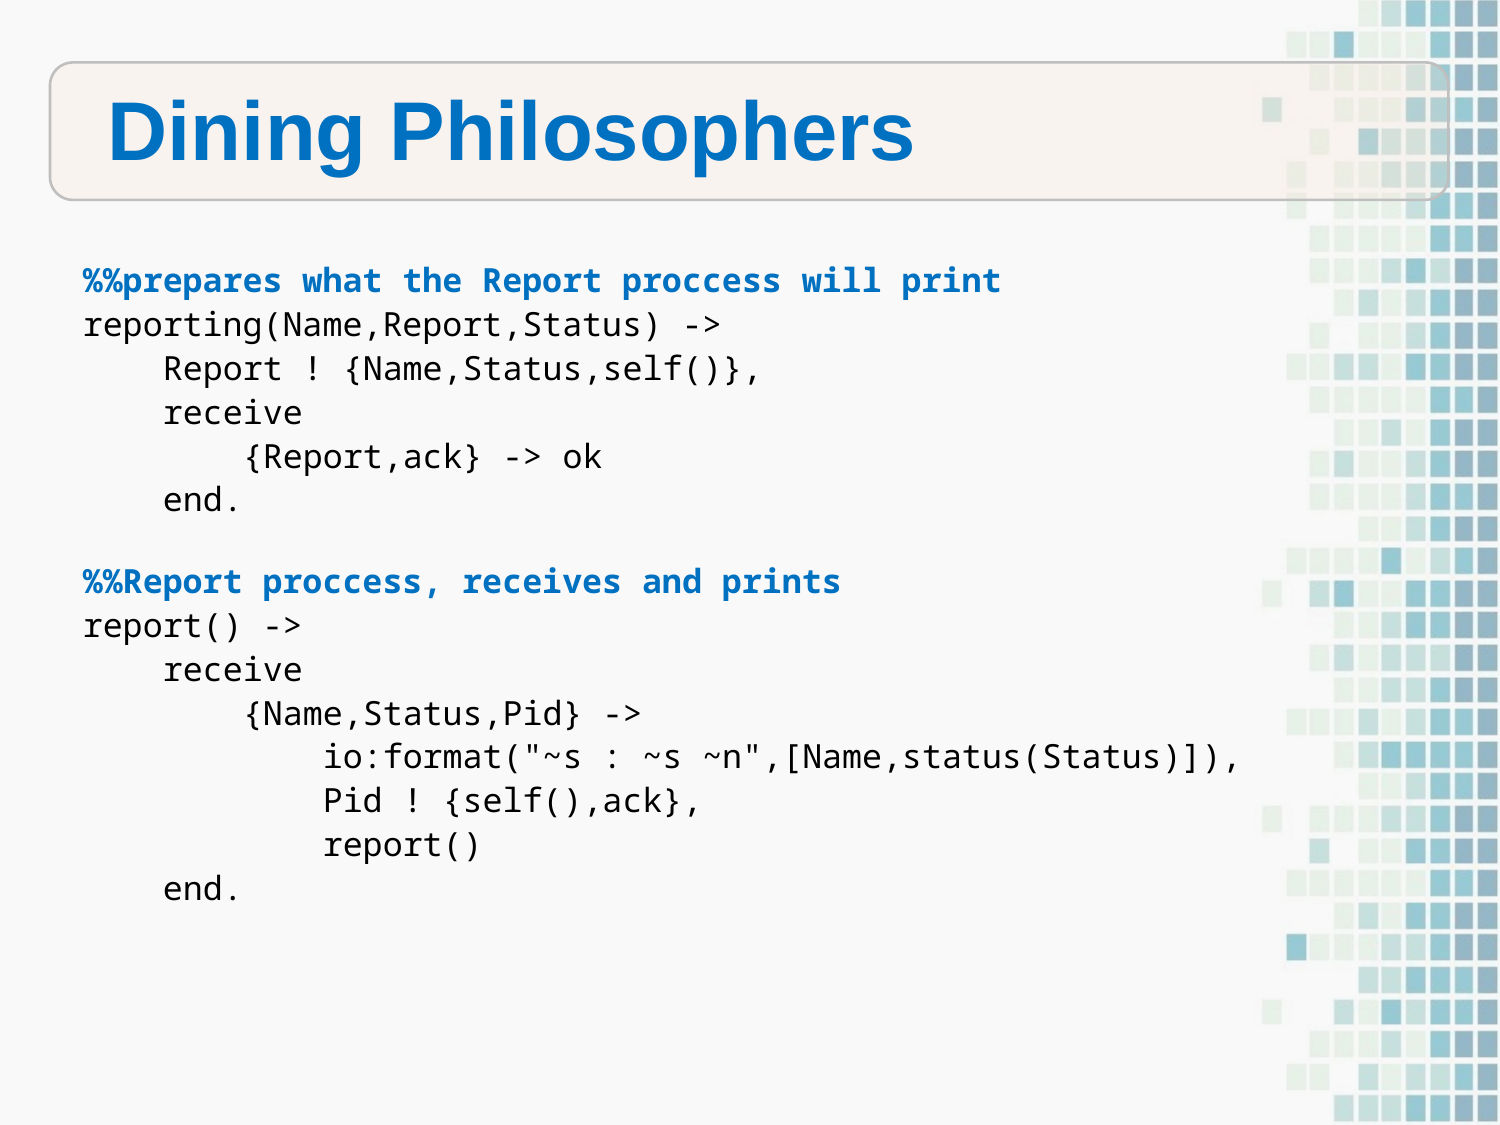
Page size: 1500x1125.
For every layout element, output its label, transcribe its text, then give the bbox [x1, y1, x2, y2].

list Dining Philosophers [75, 54, 1449, 200]
text_box %%prepares what the Report proccess will print reporting(Name,Report,Status) -> Report ! {Name,Status,self()}, receive {Report,ack} -> ok end. %%Report proccess, receives and prints report() -> receive {Name,Status,Pid} -> io:format("~s : ~s ~n",[Name,status(Status)]), Pid ! {self(),ack}, report() end. [49, 249, 1449, 913]
text_box [48, 61, 1432, 201]
picture [0, 0, 1500, 1125]
